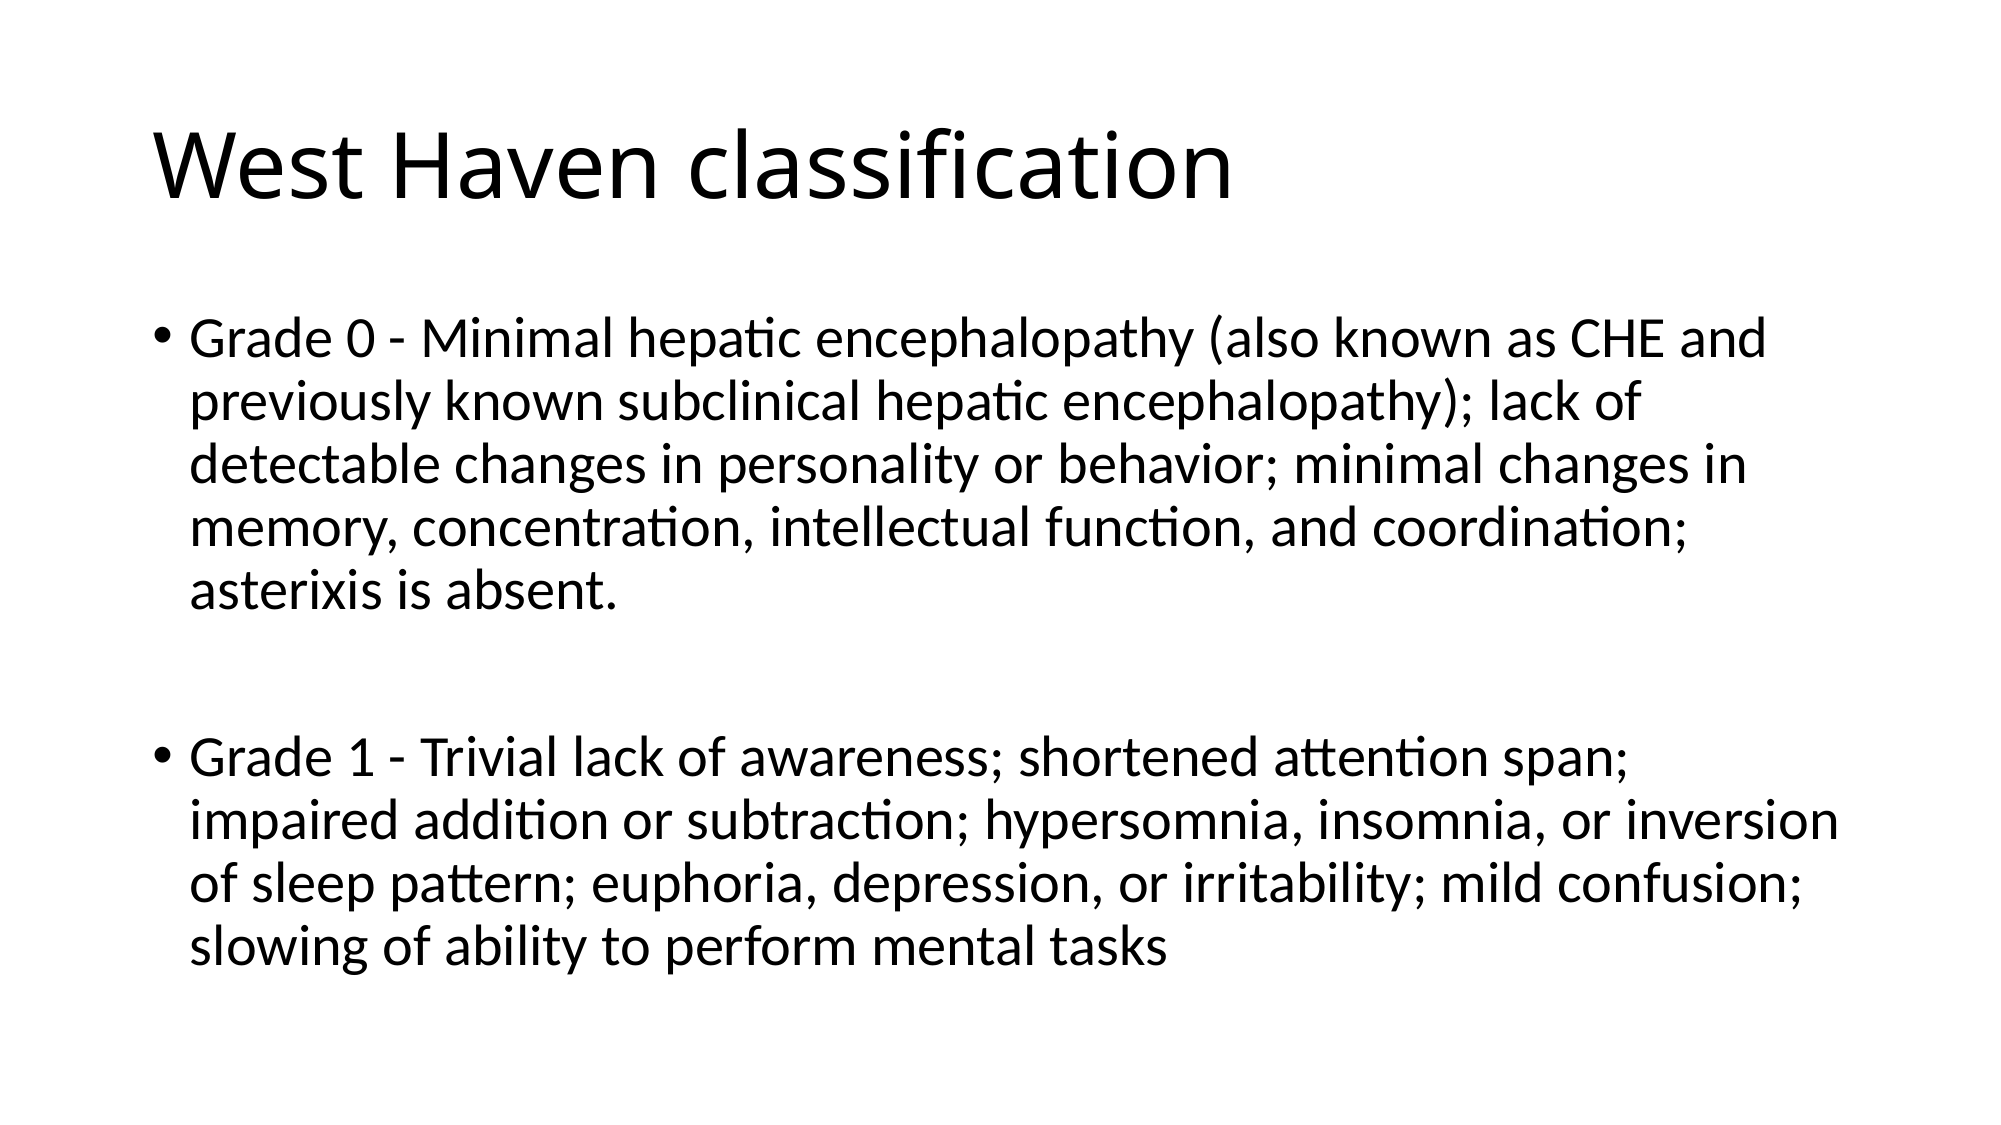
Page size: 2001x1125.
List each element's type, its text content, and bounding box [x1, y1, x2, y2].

title West Haven classification [137, 59, 1863, 278]
list Grade 0 - Minimal hepatic encephalopathy (also known as CHE and previously known subclinical hepatic encephalopathy); lack of detectable changes in personality or behavior; minimal changes in memory, concentration, intellectual function, and coordination; asterixis is absent. Grade 1 - Trivial lack of awareness; shortened attention span; impaired addition or subtraction; hypersomnia, insomnia, or inversion of sleep pattern; euphoria, depression, or irritability; mild confusion; slowing of ability to perform mental tasks [137, 299, 1863, 1014]
